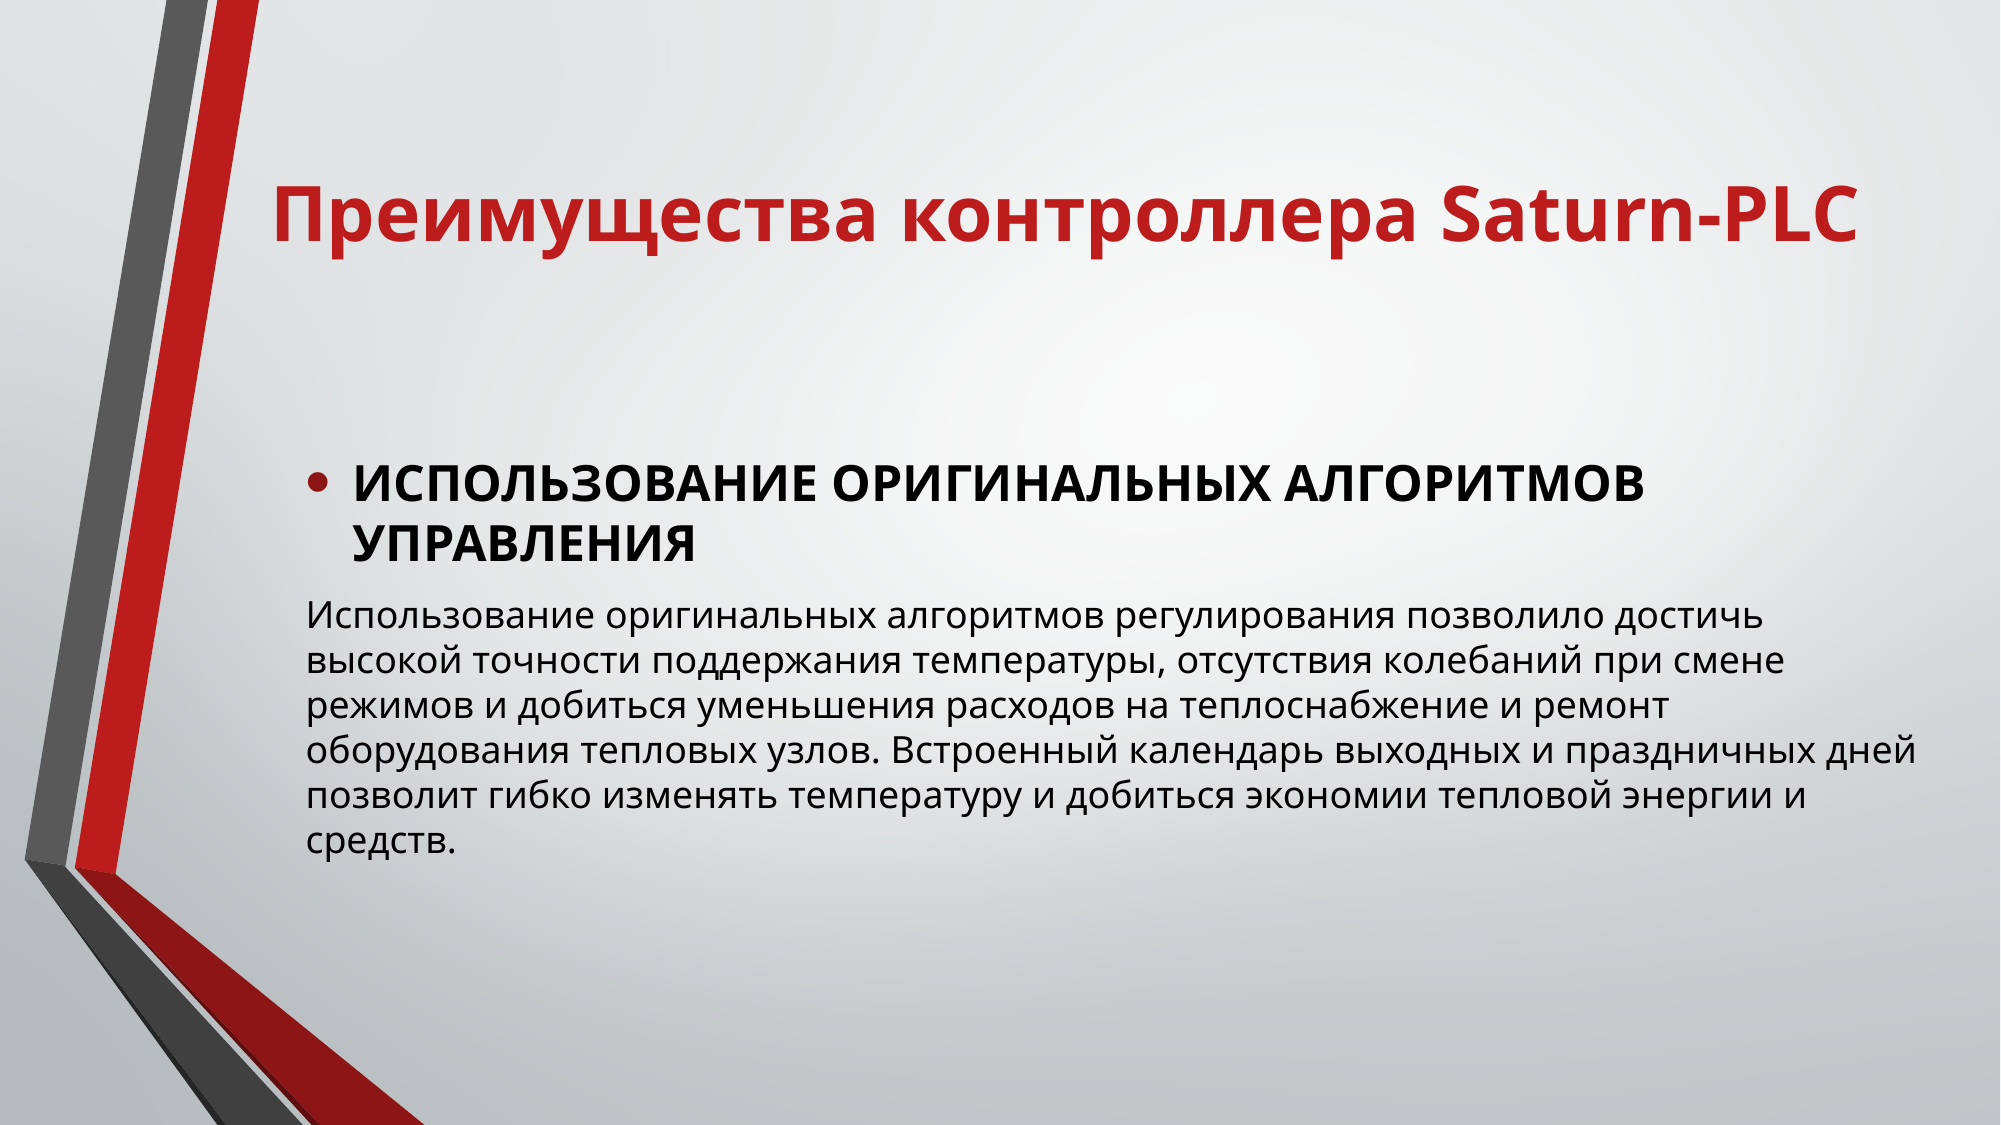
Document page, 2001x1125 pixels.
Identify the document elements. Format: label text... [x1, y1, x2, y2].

title Преимущества контроллера Saturn-PLC [243, 112, 1887, 400]
list ИСПОЛЬЗОВАНИЕ ОРИГИНАЛЬНЫХ АЛГОРИТМОВ УПРАВЛЕНИЯ Использование оригинальных алгоритмов регулирования позволило достичь высокой точности поддержания температуры, отсутствия колебаний при смене режимов и добиться уменьшения расходов на теплоснабжение и ремонт оборудования тепловых узлов. Встроенный календарь выходных и праздничных дней позволит гибко изменять температуру и добиться экономии тепловой энергии и средств. [290, 399, 1935, 913]
